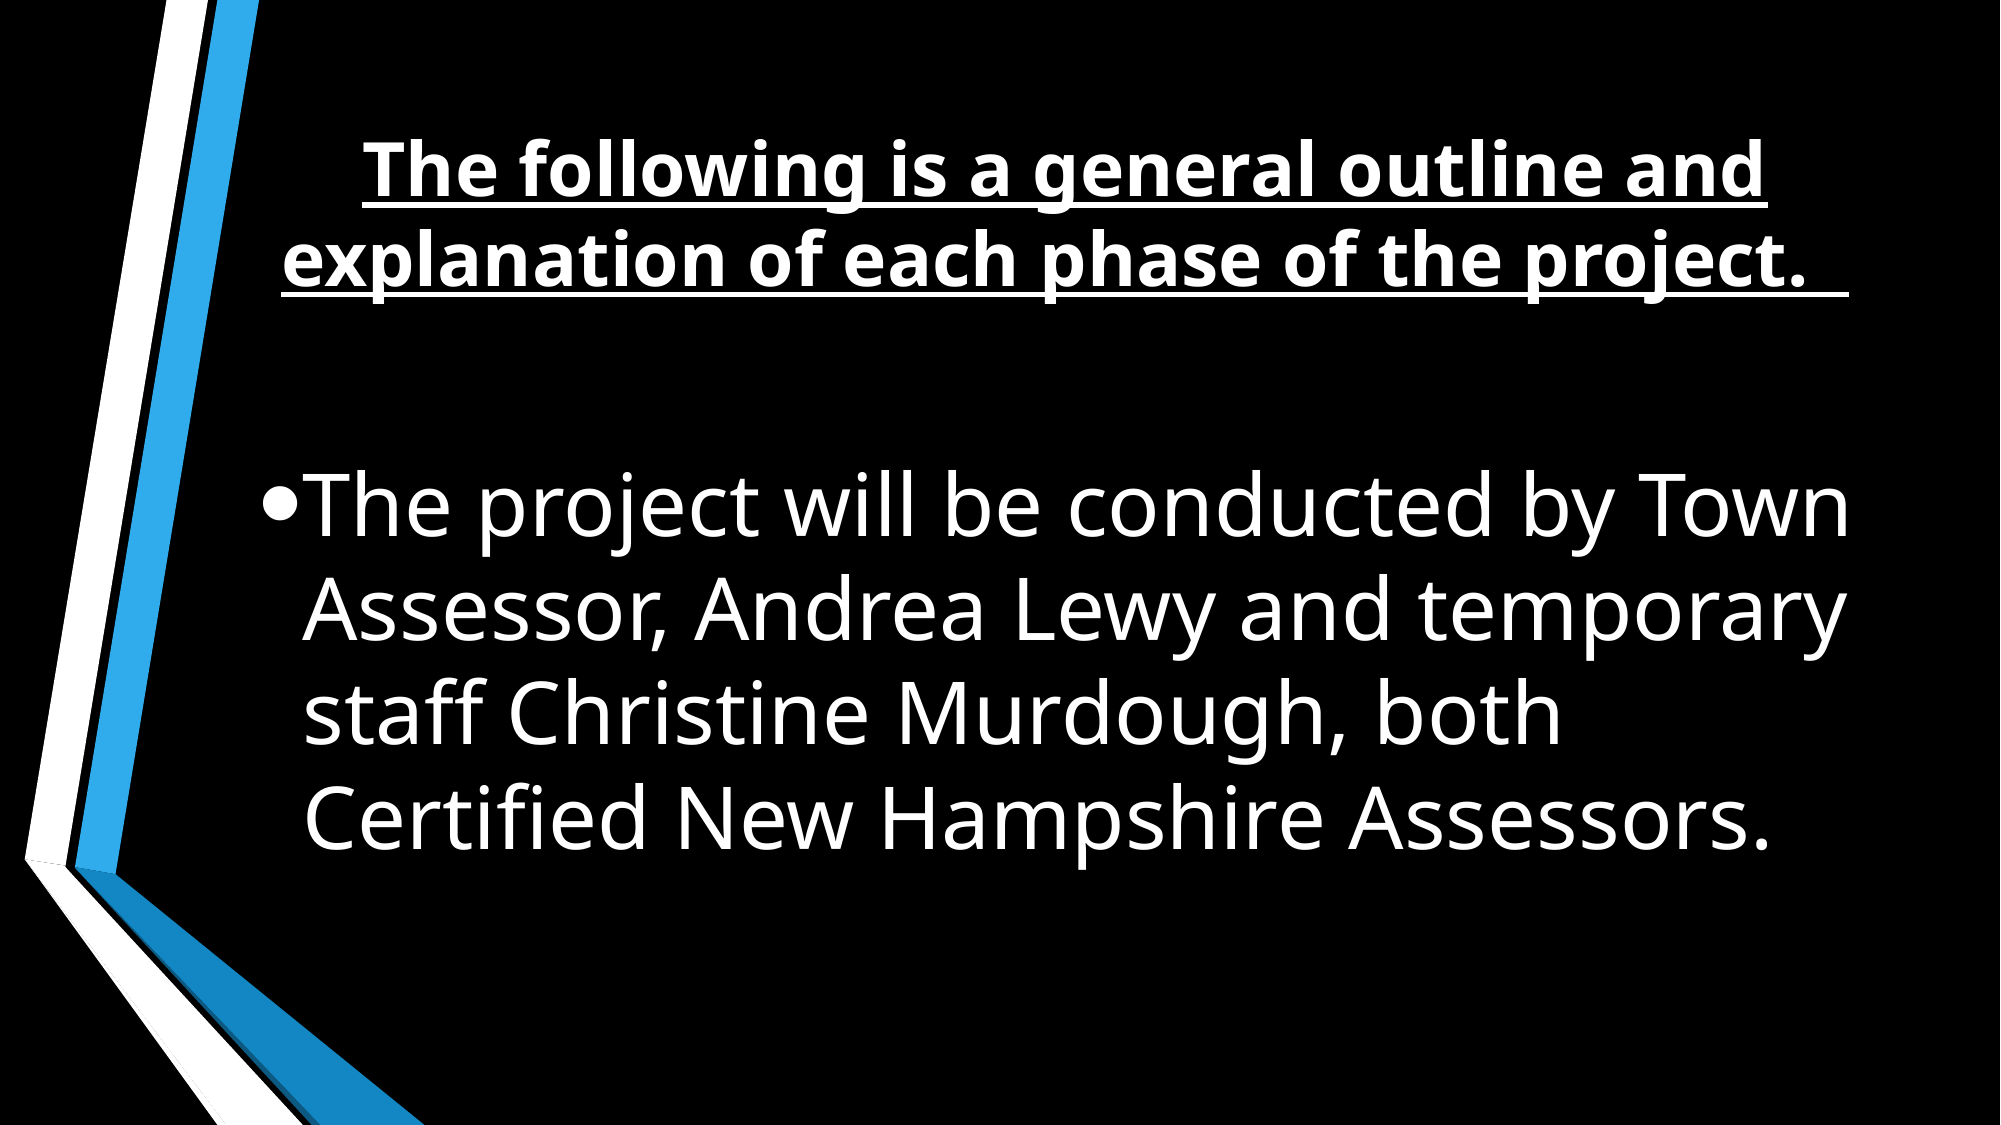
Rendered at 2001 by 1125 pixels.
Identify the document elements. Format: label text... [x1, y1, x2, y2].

list The project will be conducted by Town Assessor, Andrea Lewy and temporary staff Christine Murdough, both Certified New Hampshire Assessors. [243, 437, 1887, 950]
title The following is a general outline and explanation of each phase of the project. [243, 112, 1887, 400]
